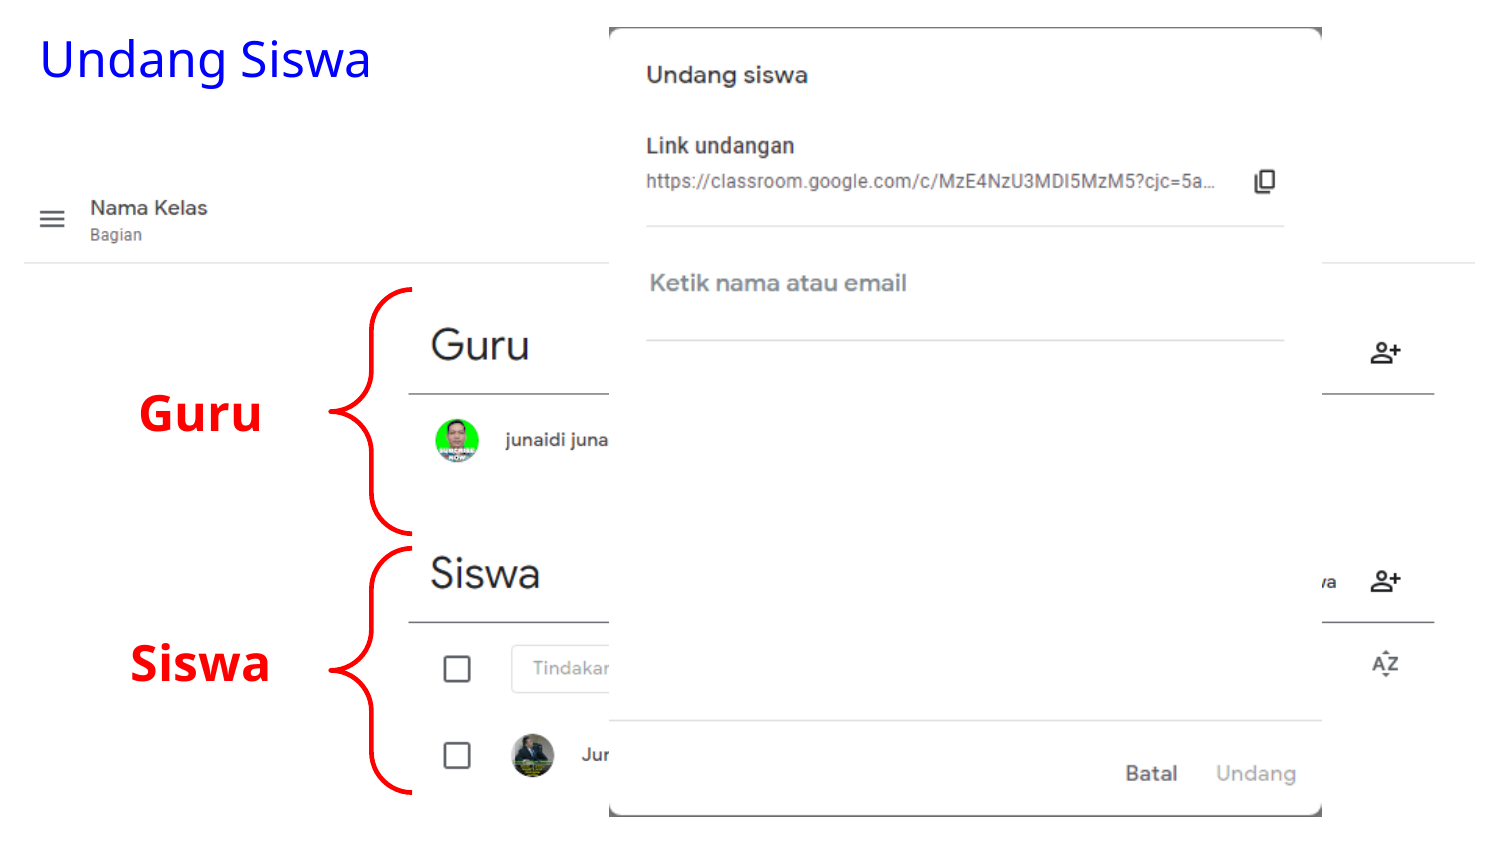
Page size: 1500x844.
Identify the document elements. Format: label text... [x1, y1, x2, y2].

picture [24, 27, 1476, 817]
text_box Undang Siswa [24, 12, 554, 103]
